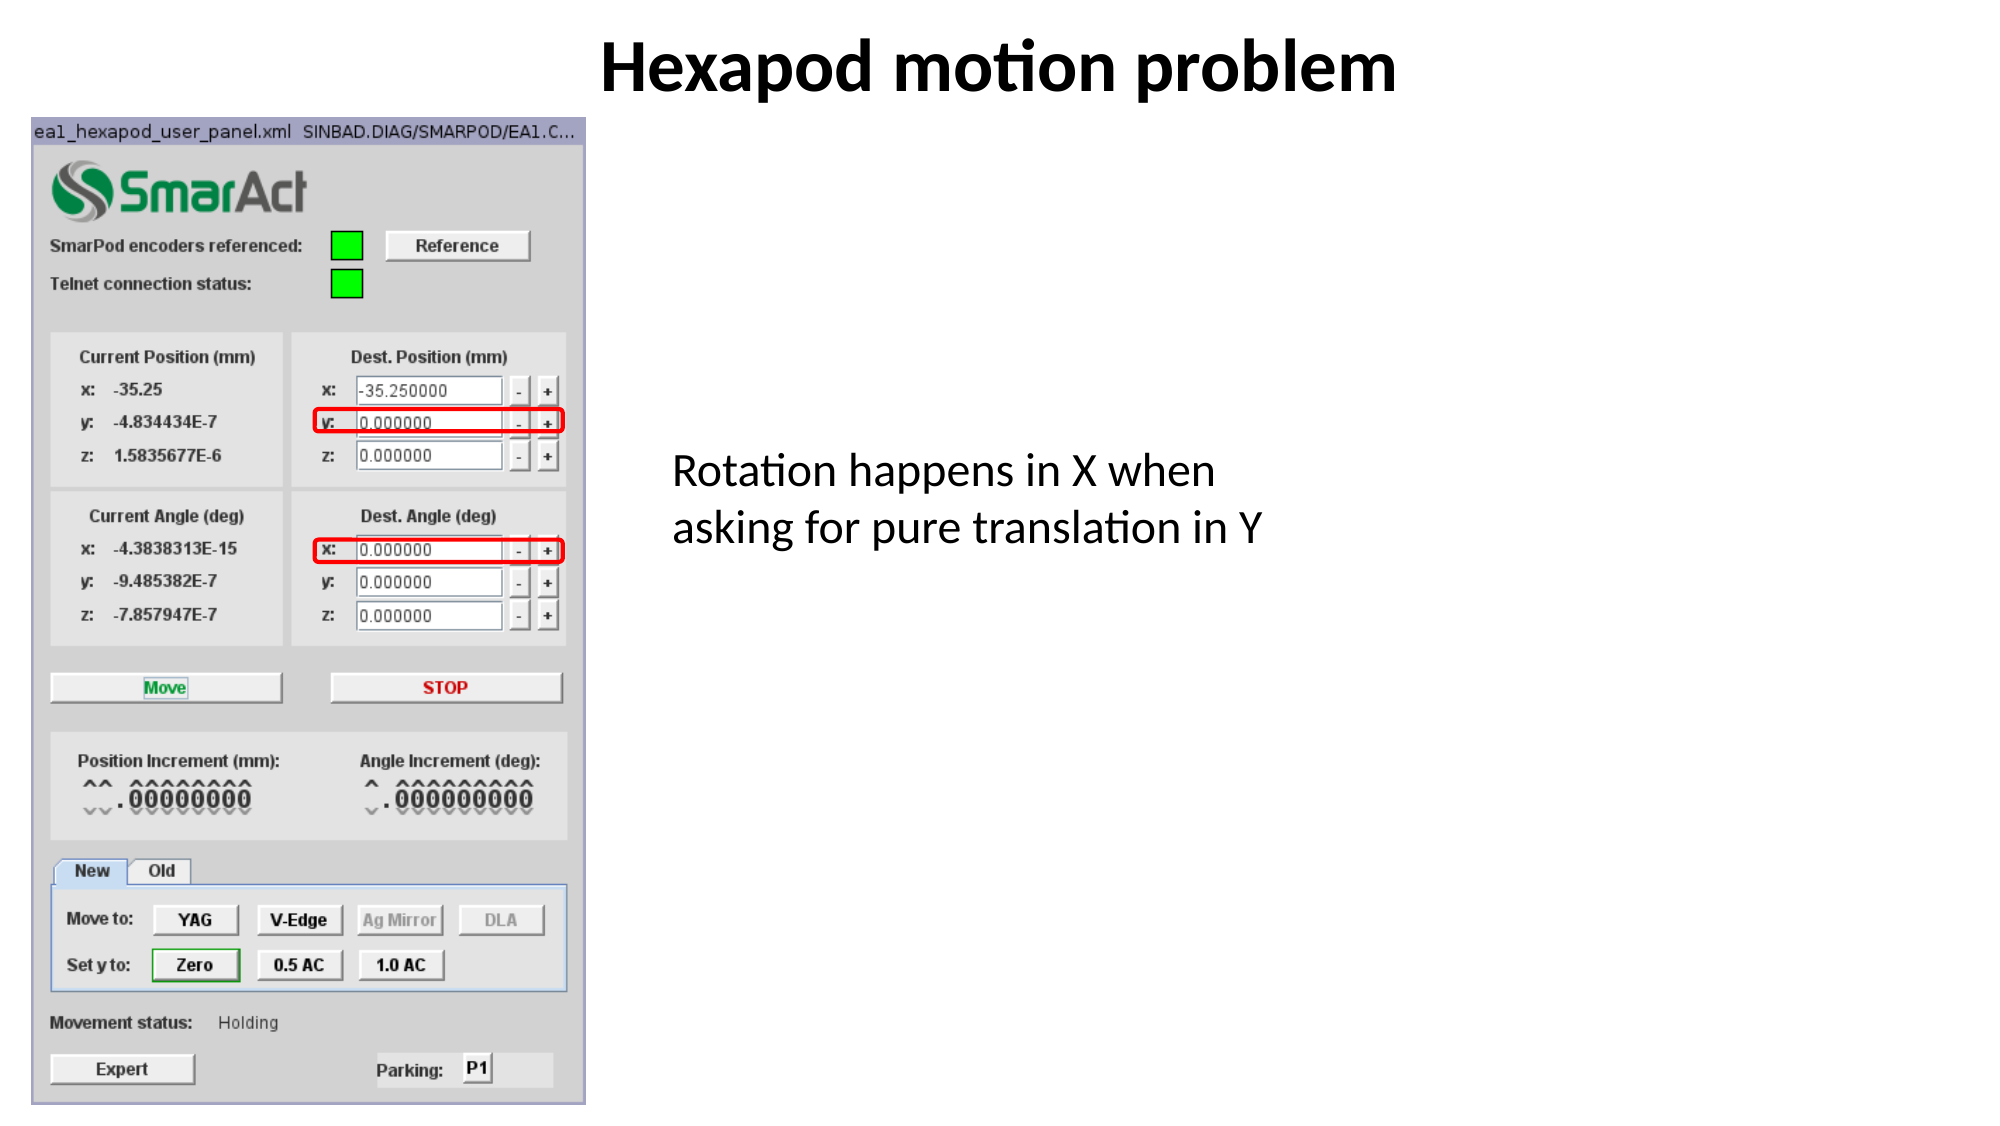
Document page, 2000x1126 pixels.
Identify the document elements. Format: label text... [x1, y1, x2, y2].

text_box Rotation happens in X when asking for pure translation in Y [657, 431, 1307, 561]
picture [30, 117, 586, 1105]
text_box Hexapod motion problem [0, 7, 2000, 117]
